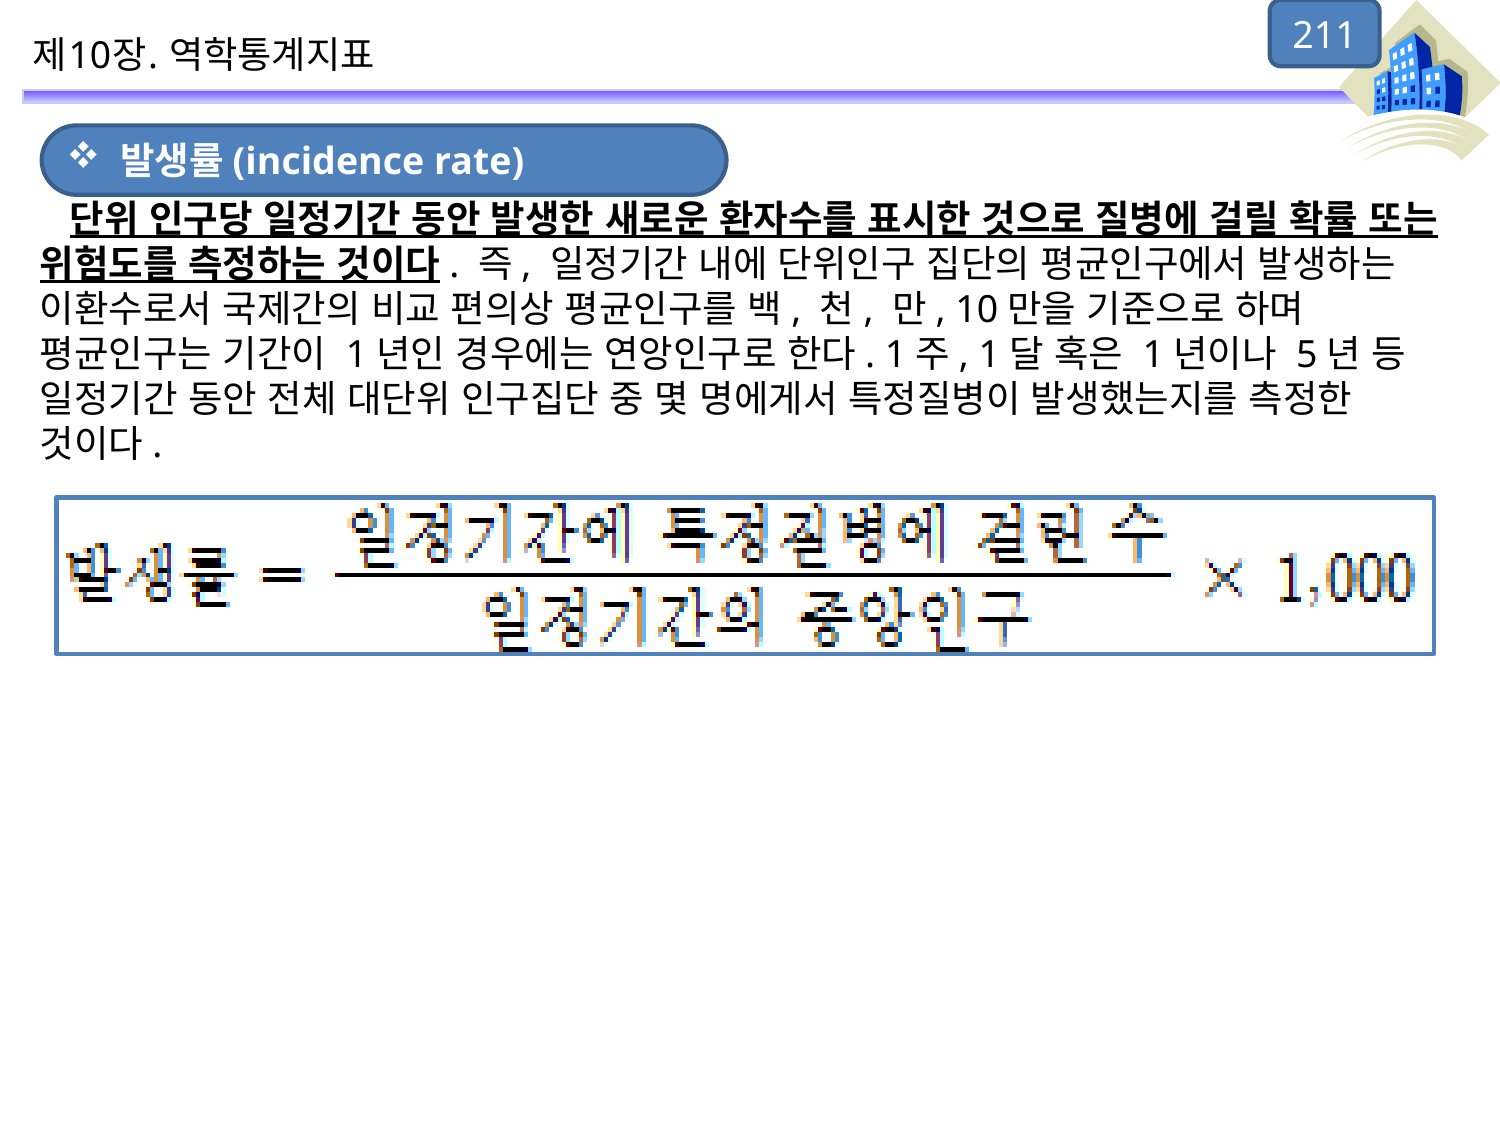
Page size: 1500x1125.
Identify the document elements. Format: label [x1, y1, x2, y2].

picture [1338, 0, 1500, 162]
text_box [24, 125, 1476, 476]
text_box [23, 90, 1338, 104]
picture [58, 499, 1432, 653]
text_box [0, 0, 1338, 84]
